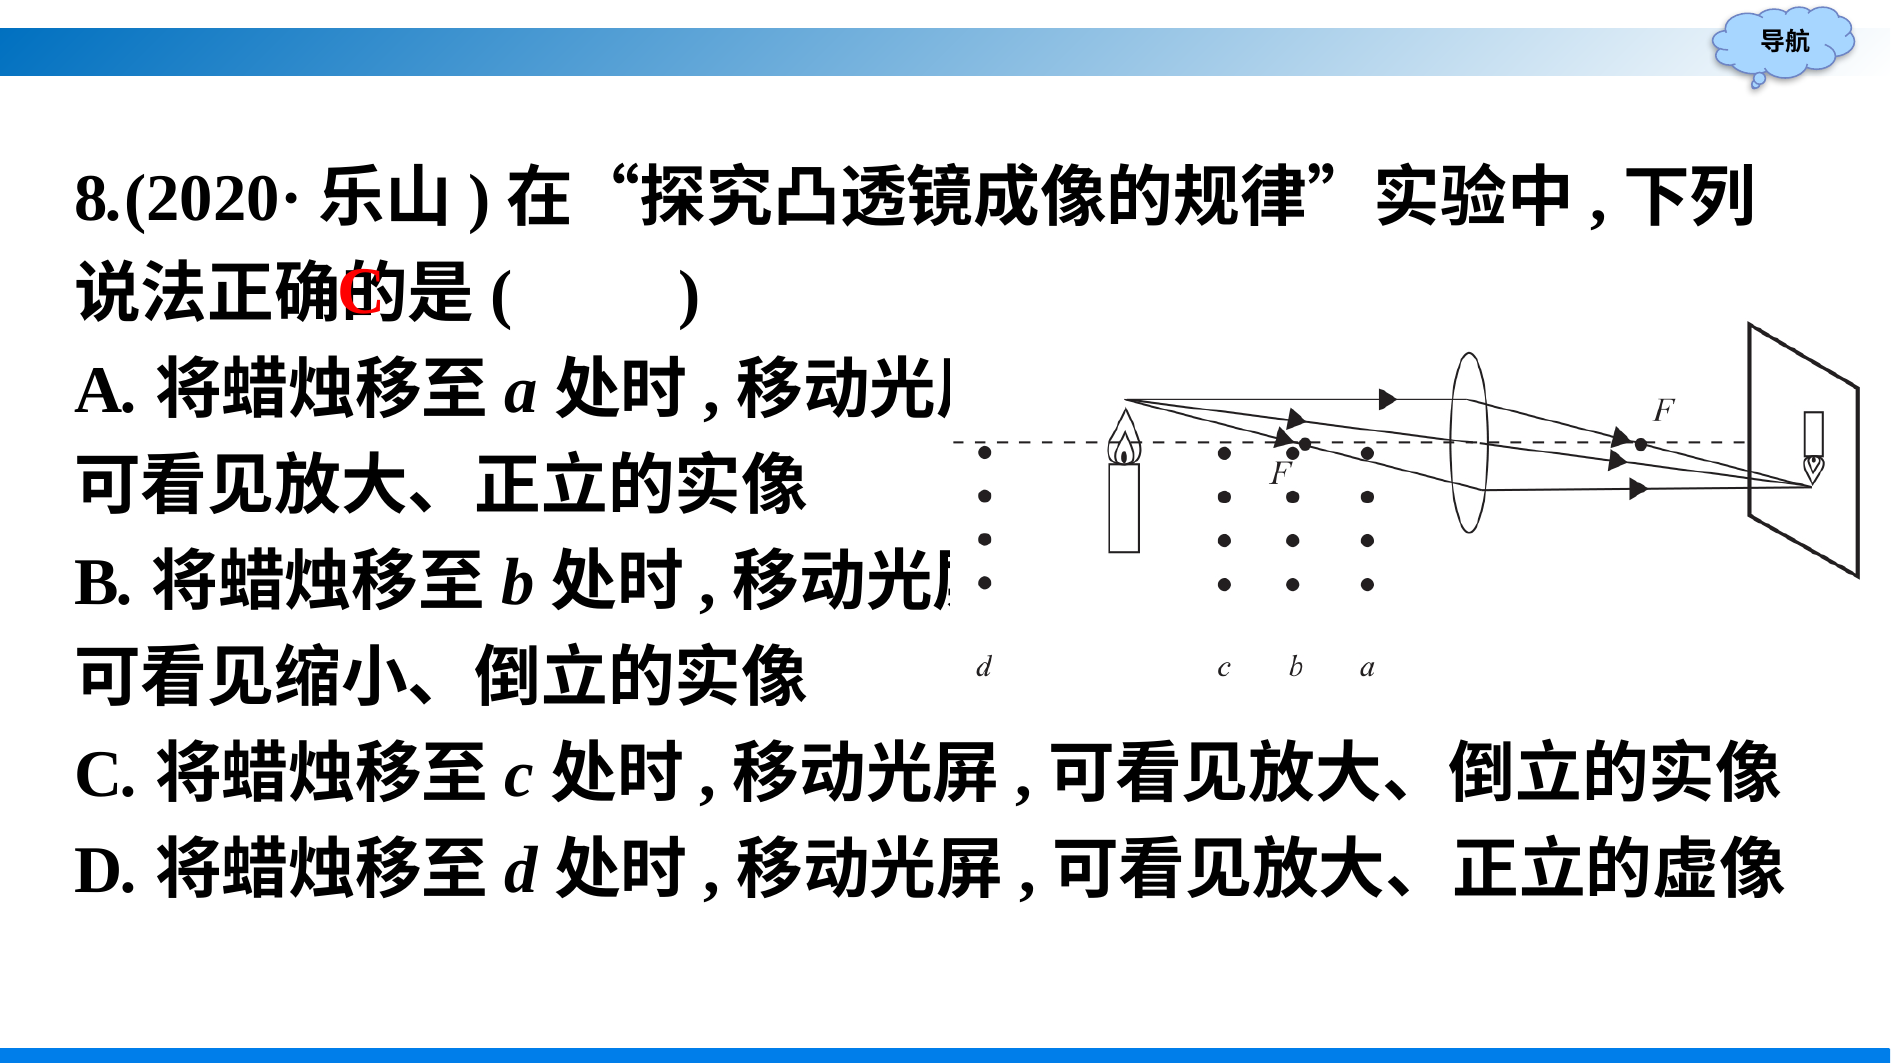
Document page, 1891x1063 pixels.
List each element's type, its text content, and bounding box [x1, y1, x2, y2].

picture [950, 317, 1862, 678]
text_box C [323, 239, 402, 335]
text_box 8.(2020·乐山)在“探究凸透镜成像的规律”实验中,下列说法正确的是( ) A.将蜡烛移至a处时,移动光屏, 可看见放大、正立的实像 B.将蜡烛移至b处时,移动光屏, 可看见缩小、倒立的实像 C.将蜡烛移至c处时,移动光屏,可看见放大、倒立的实像 D.将蜡烛移至d处时,移动光屏,可看见放大、正立的虚像 [59, 130, 1833, 913]
